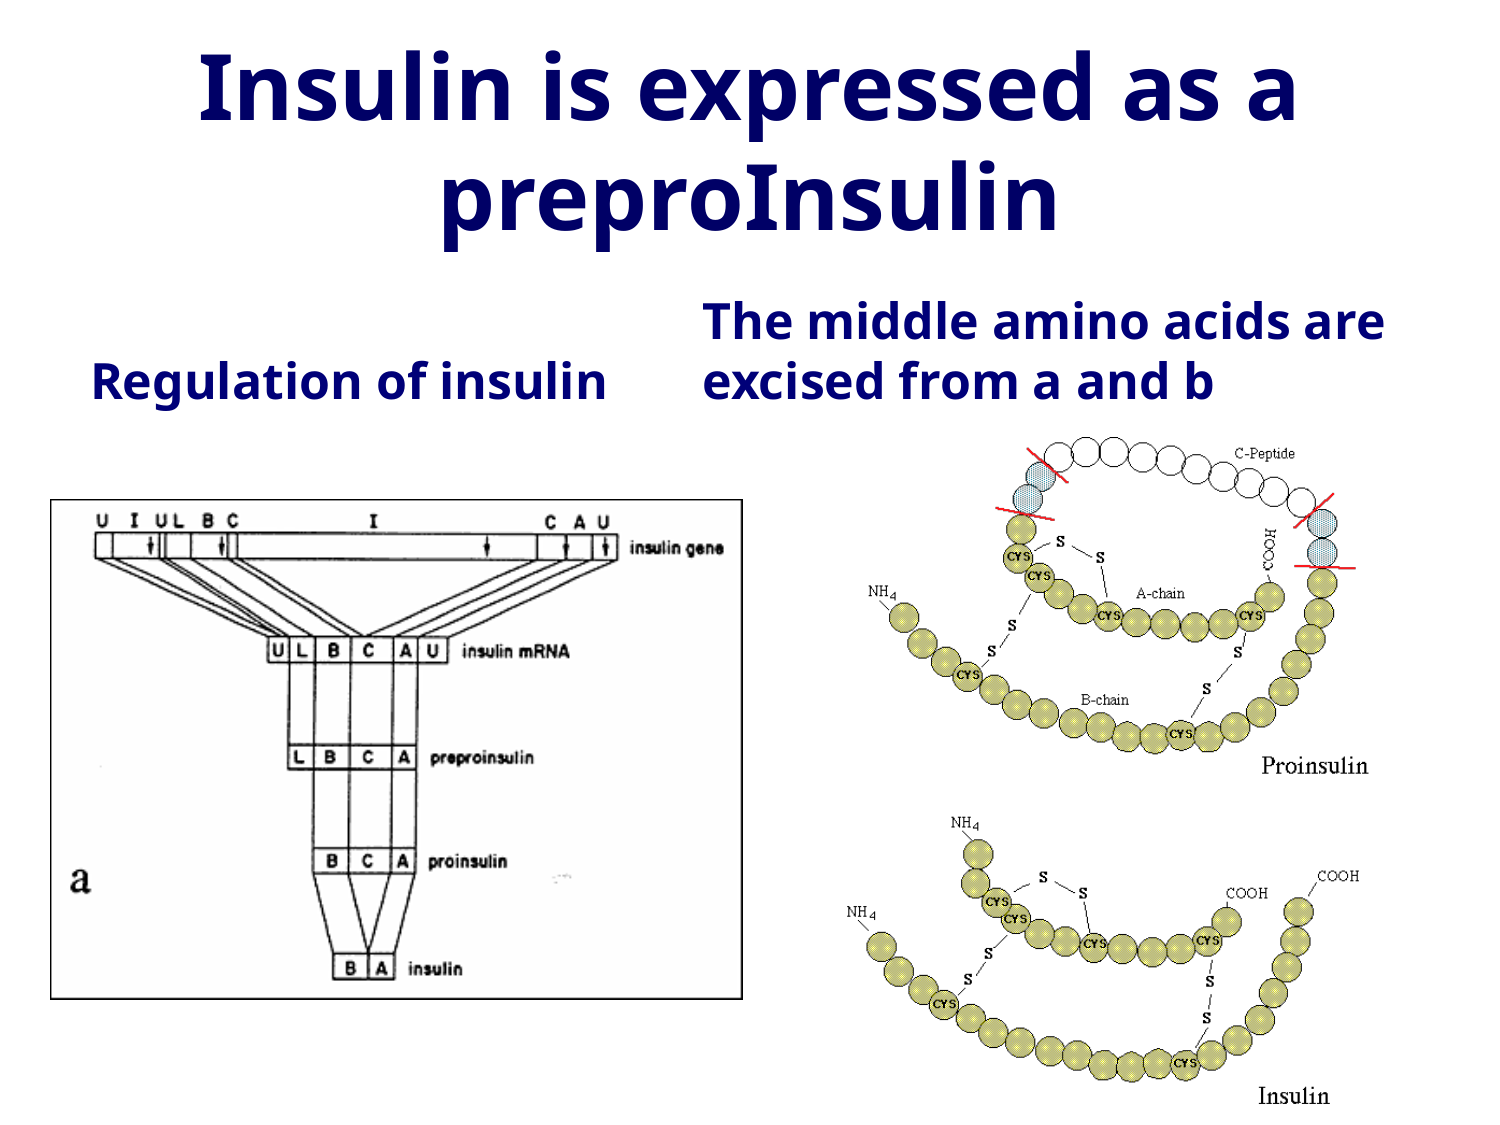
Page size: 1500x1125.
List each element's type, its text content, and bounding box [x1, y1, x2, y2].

list The middle amino acids are excised from a and b [687, 312, 1500, 418]
list Regulation of insulin [74, 312, 687, 418]
picture [844, 437, 1376, 1118]
picture [49, 499, 743, 1001]
title Insulin is expressed as a preproInsulin [74, 44, 1426, 233]
